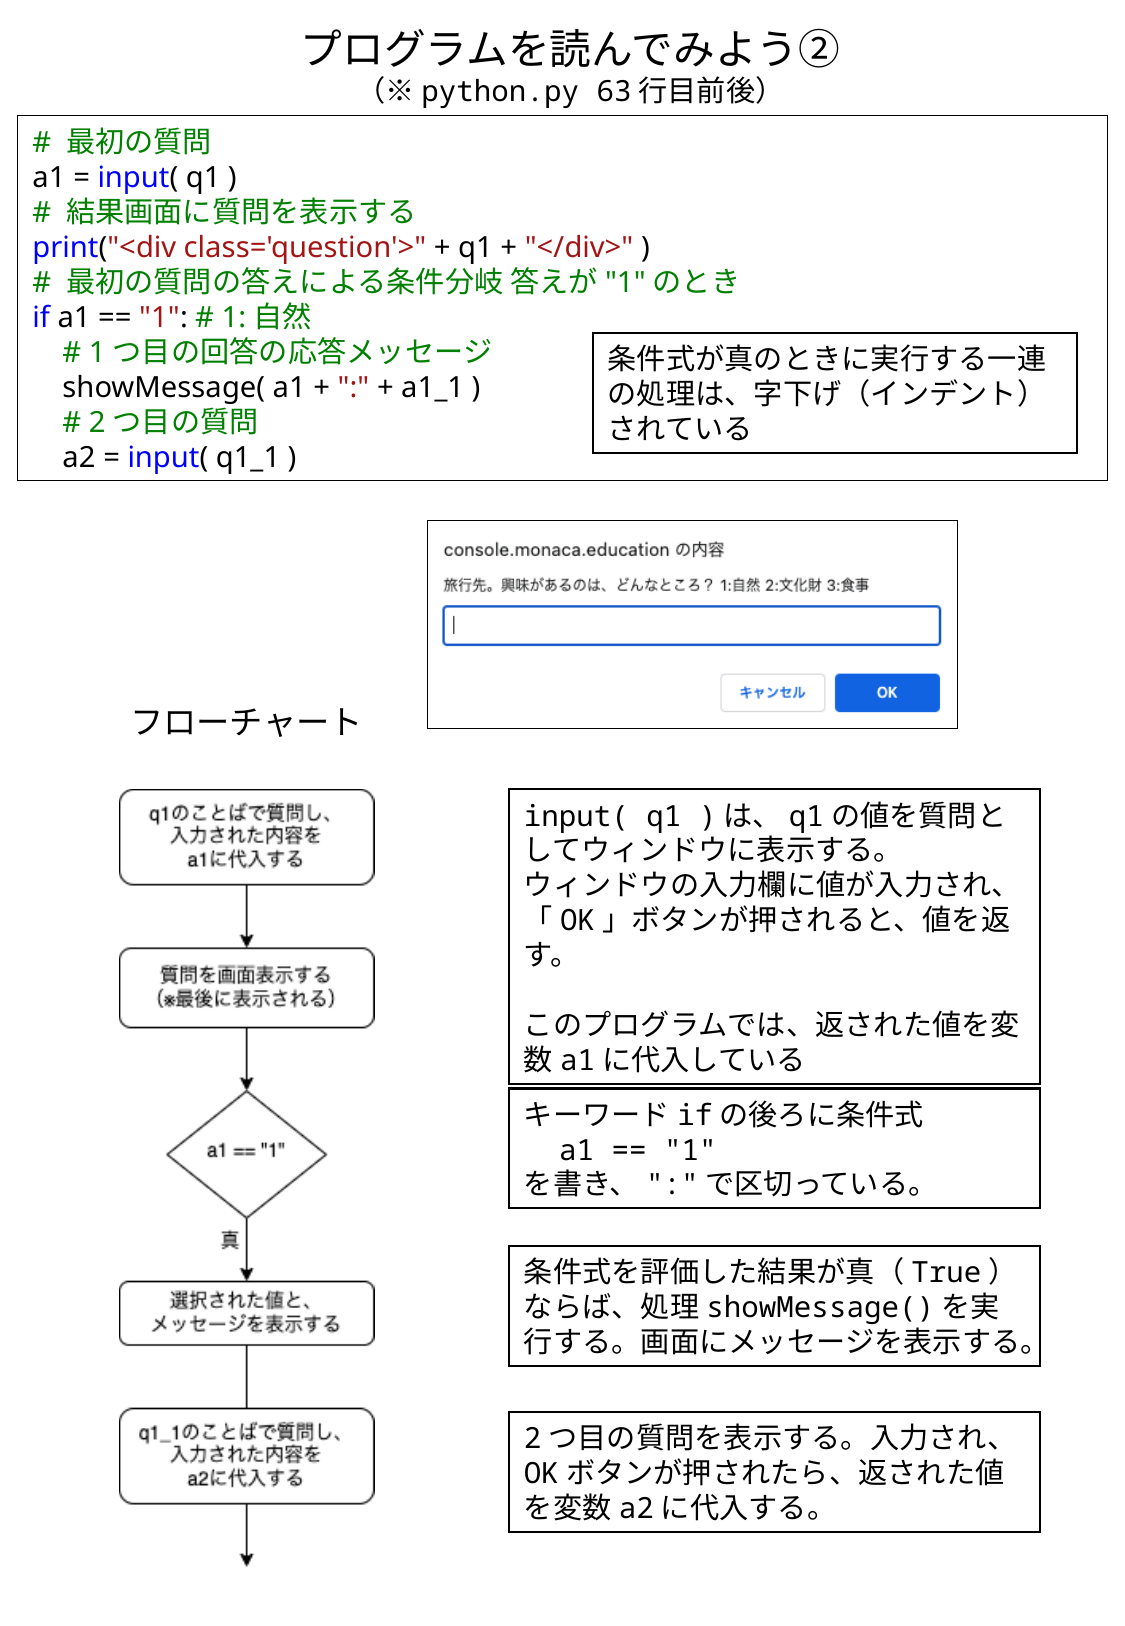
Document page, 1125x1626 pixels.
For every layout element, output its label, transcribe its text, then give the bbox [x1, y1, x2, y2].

picture [119, 789, 375, 1581]
text_box 2つ目の質問を表示する。入力され、OKボタンが押されたら、返された値を変数a2に代入する。 [508, 1411, 1041, 1533]
text_box プログラムを読んでみよう② （※python.py 63行目前後） [100, 15, 1041, 115]
text_box キーワードifの後ろに条件式 a1 == "1" を書き、":"で区切っている。 [508, 1087, 1041, 1209]
text_box フローチャート [66, 693, 427, 749]
picture [426, 520, 958, 729]
text_box 条件式を評価した結果が真（True）ならば、処理showMessage()を実行する。画面にメッセージを表示する。 [508, 1245, 1041, 1367]
text_box input( q1 )は、q1の値を質問としてウィンドウに表示する。 ウィンドウの入力欄に値が入力され、「OK」ボタンが押されると、値を返す。 このプログラムでは、返された値を変数a1に代入している [508, 788, 1041, 1085]
text_box # 最初の質問 a1 = input( q1 ) # 結果画面に質問を表示する print("<div class='question'>" + q1 + "</div>" ) # 最初の質問の答えによる条件分岐 答えが"1"のとき if a1 == "1": # 1:自然 # 1つ目の回答の応答メッセージ showMessage( a1 + ":" + a1_1 ) # 2つ目の質問 a2 = input( q1_1 ) [17, 115, 1108, 481]
text_box 条件式が真のときに実行する一連の処理は、字下げ（インデント）されている [592, 332, 1078, 454]
